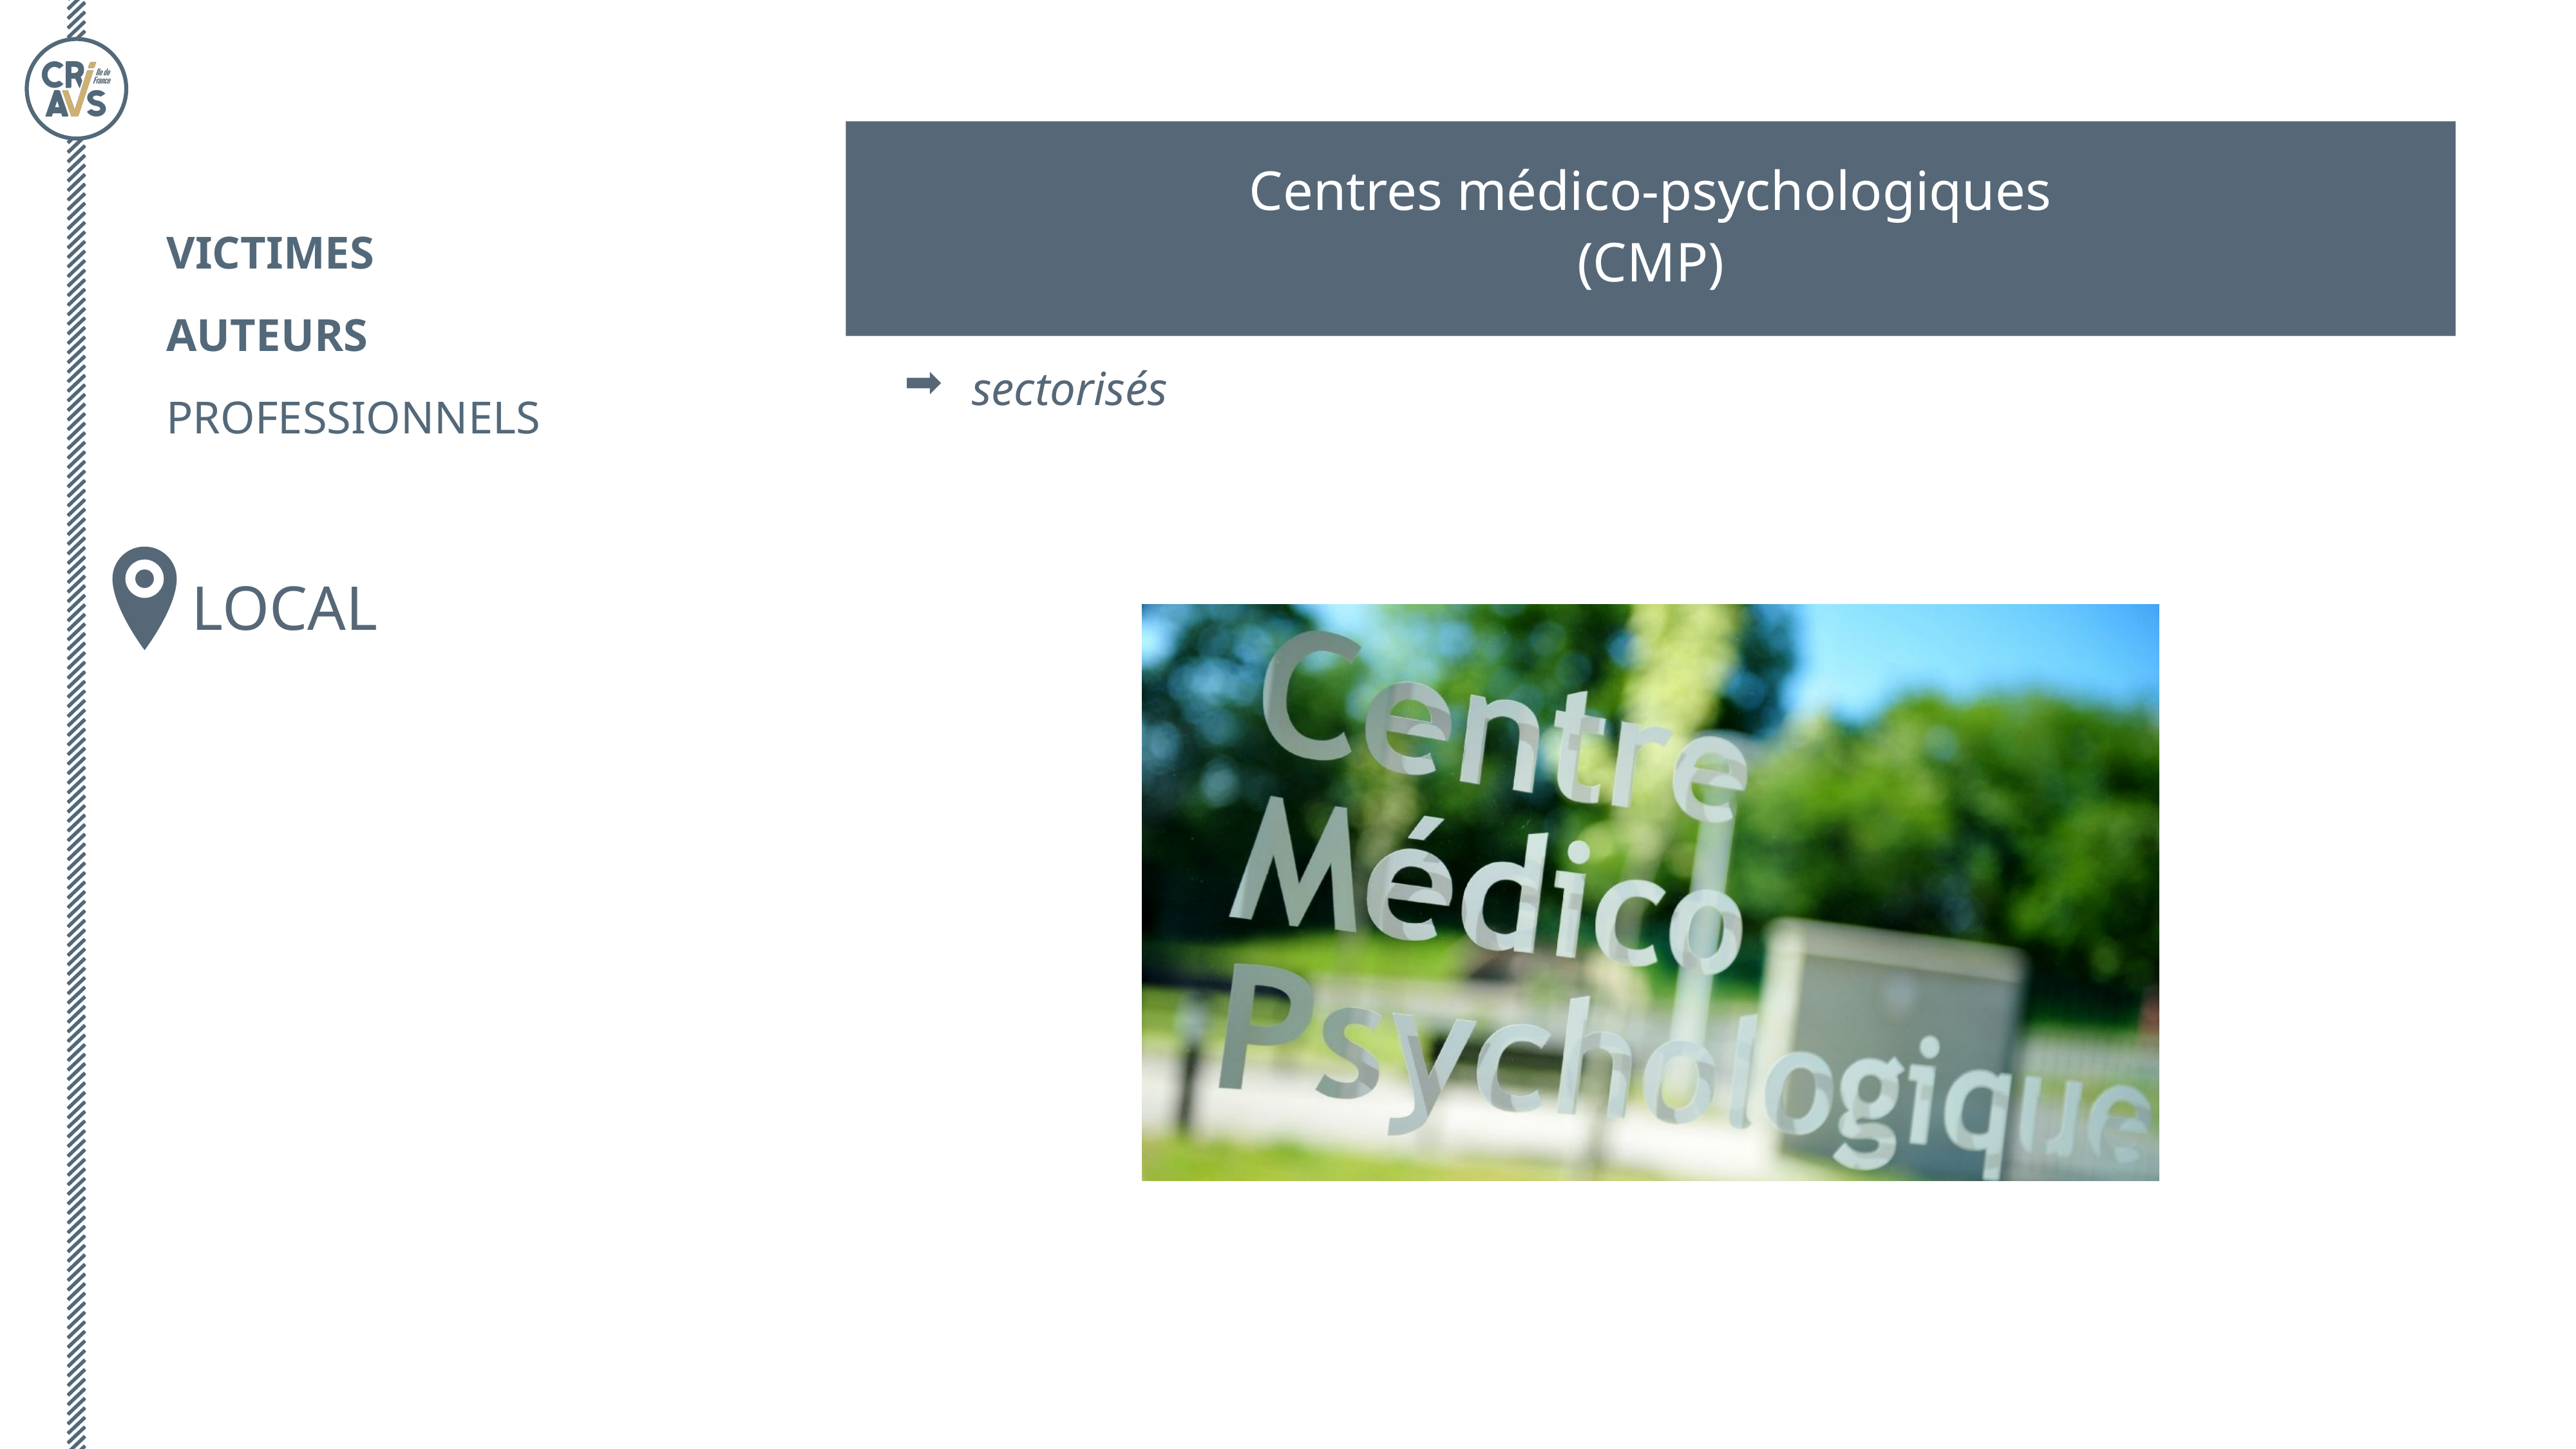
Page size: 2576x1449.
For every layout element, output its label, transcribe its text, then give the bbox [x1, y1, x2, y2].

text_box LOCAL [184, 562, 638, 650]
picture [1142, 604, 2160, 1181]
text_box VICTIMES AUTEURS PROFESSIONNELS [158, 227, 612, 450]
picture [42, 0, 111, 1449]
text_box Centres médico-psychologiques (CMP) [846, 121, 2456, 336]
text_box [93, 42, 127, 136]
text_box sectorisés [897, 363, 2404, 578]
text_box [112, 546, 177, 650]
text_box [26, 41, 62, 137]
